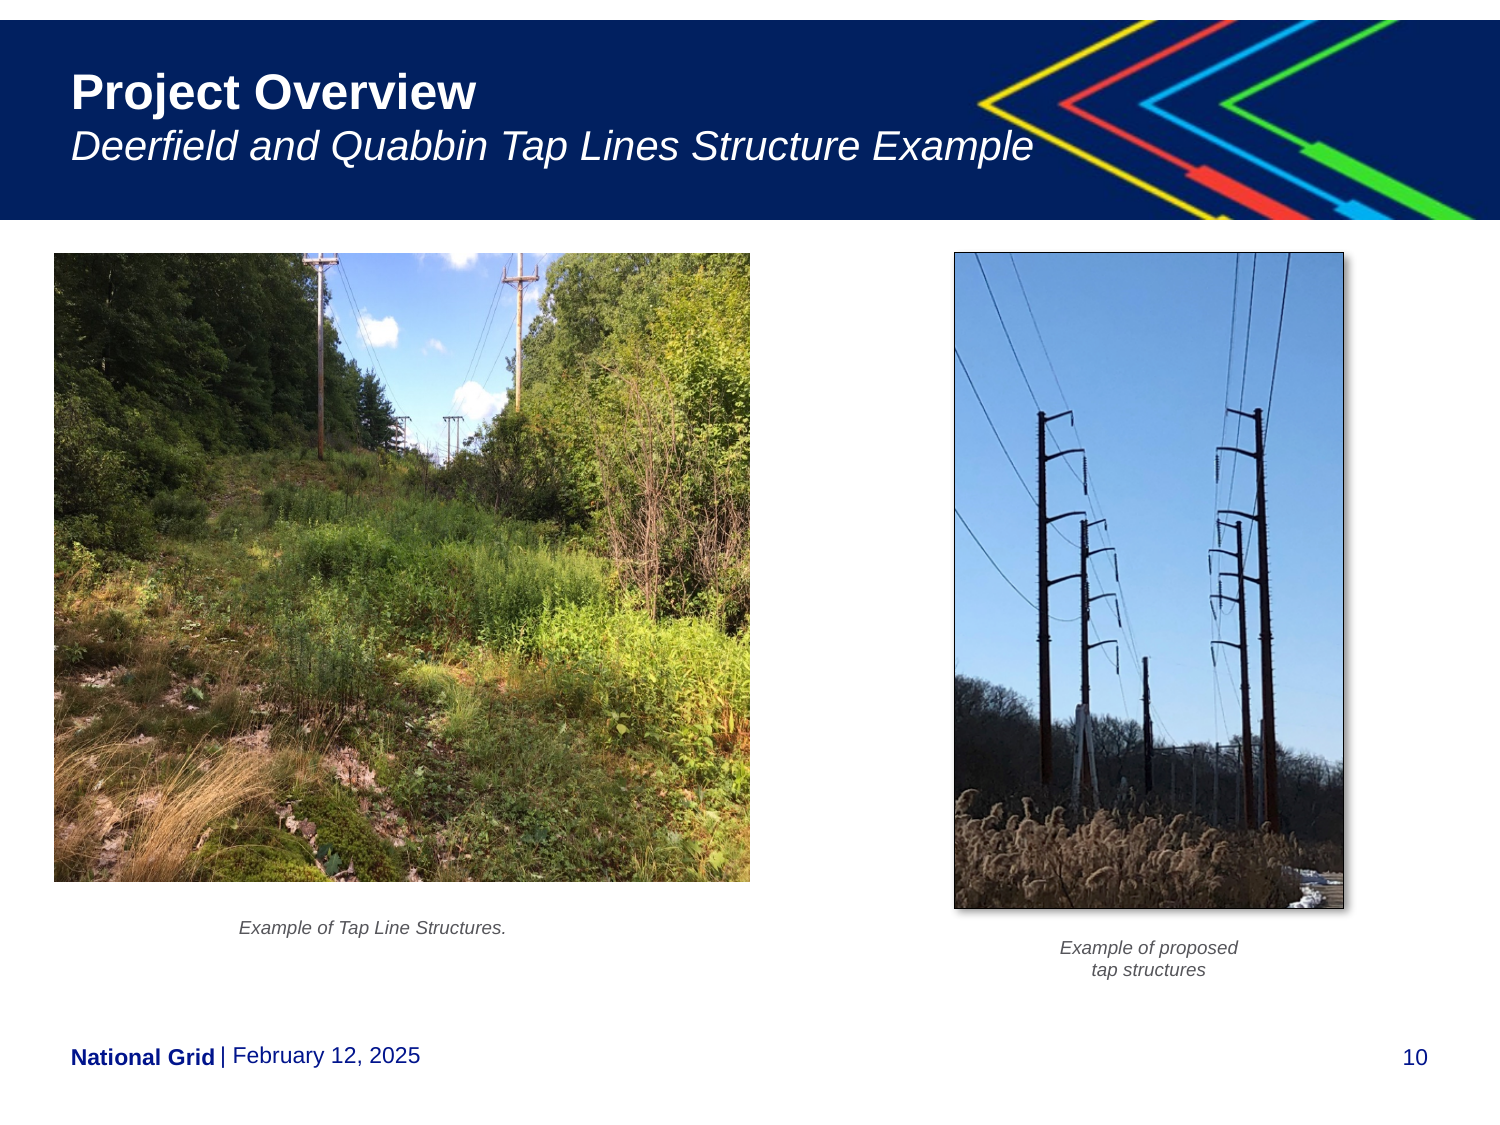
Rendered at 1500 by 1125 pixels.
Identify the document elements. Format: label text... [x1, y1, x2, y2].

picture [1154, 20, 1500, 220]
text_box Example of Tap Line Structures. [238, 915, 513, 939]
picture [954, 252, 1344, 909]
picture [54, 252, 751, 882]
picture [0, 20, 1351, 220]
text_box Example of proposed tap structures [1057, 935, 1241, 981]
text_box | February 12, 2025 [205, 1033, 1280, 1061]
